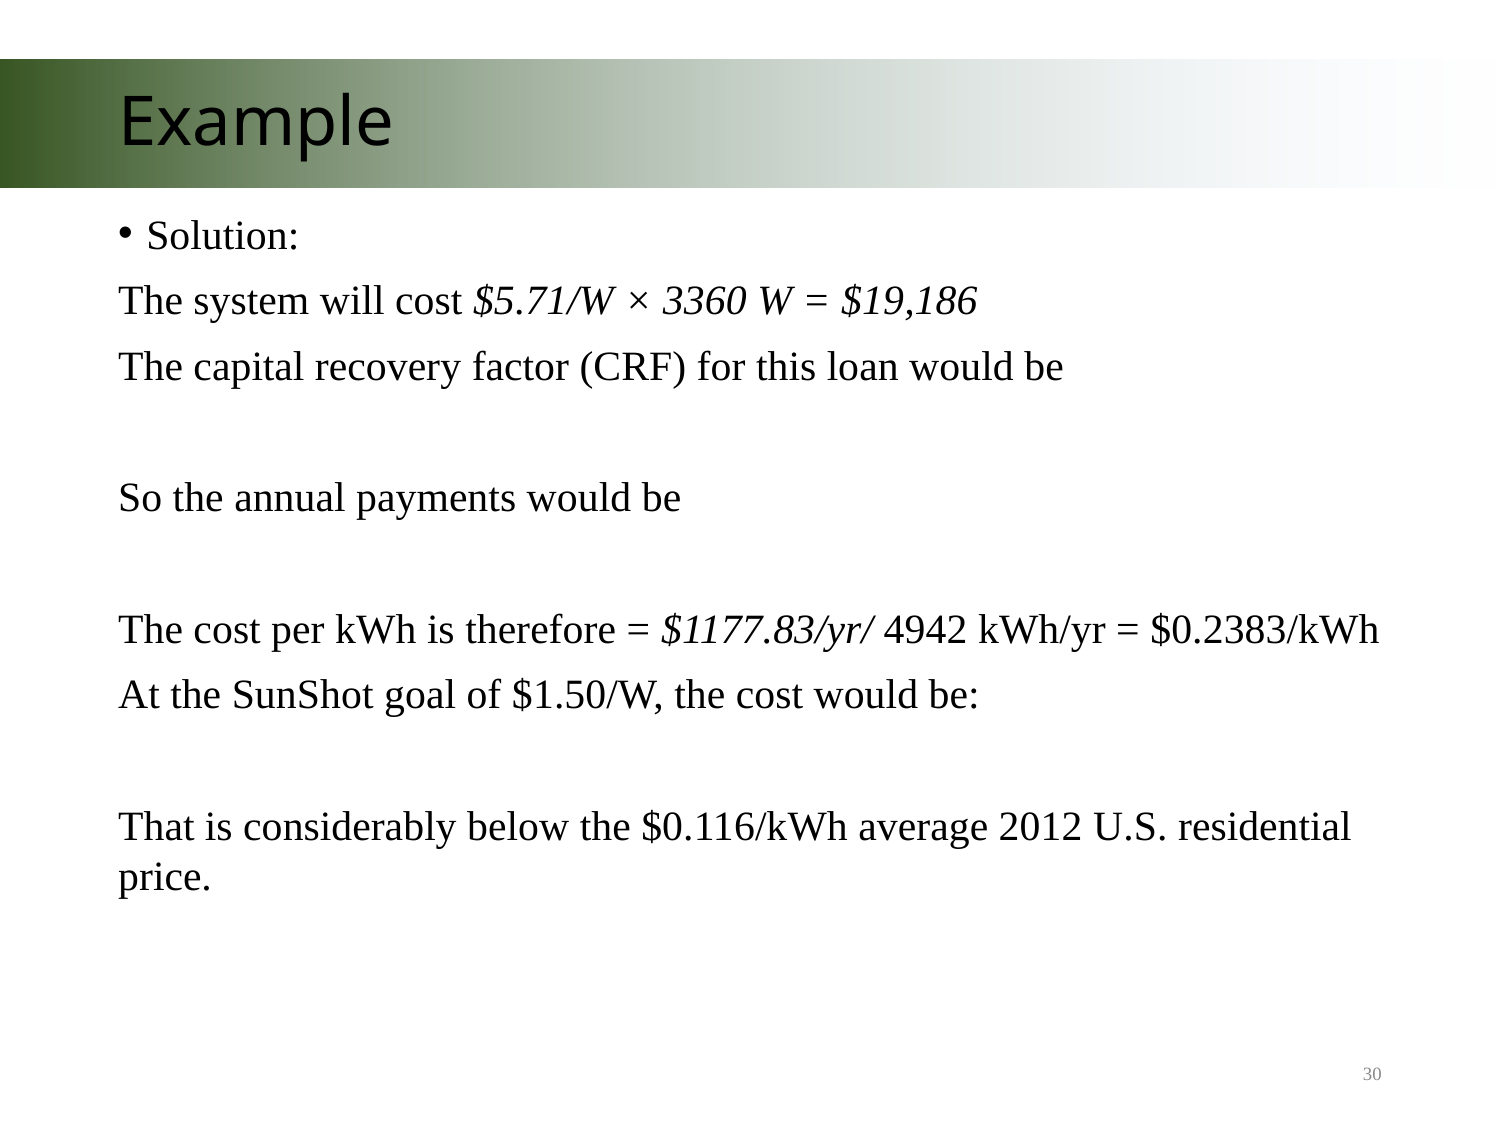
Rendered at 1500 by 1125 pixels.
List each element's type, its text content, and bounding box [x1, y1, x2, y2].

slide_number 30 [1059, 1042, 1397, 1103]
title Example [103, 59, 1397, 188]
